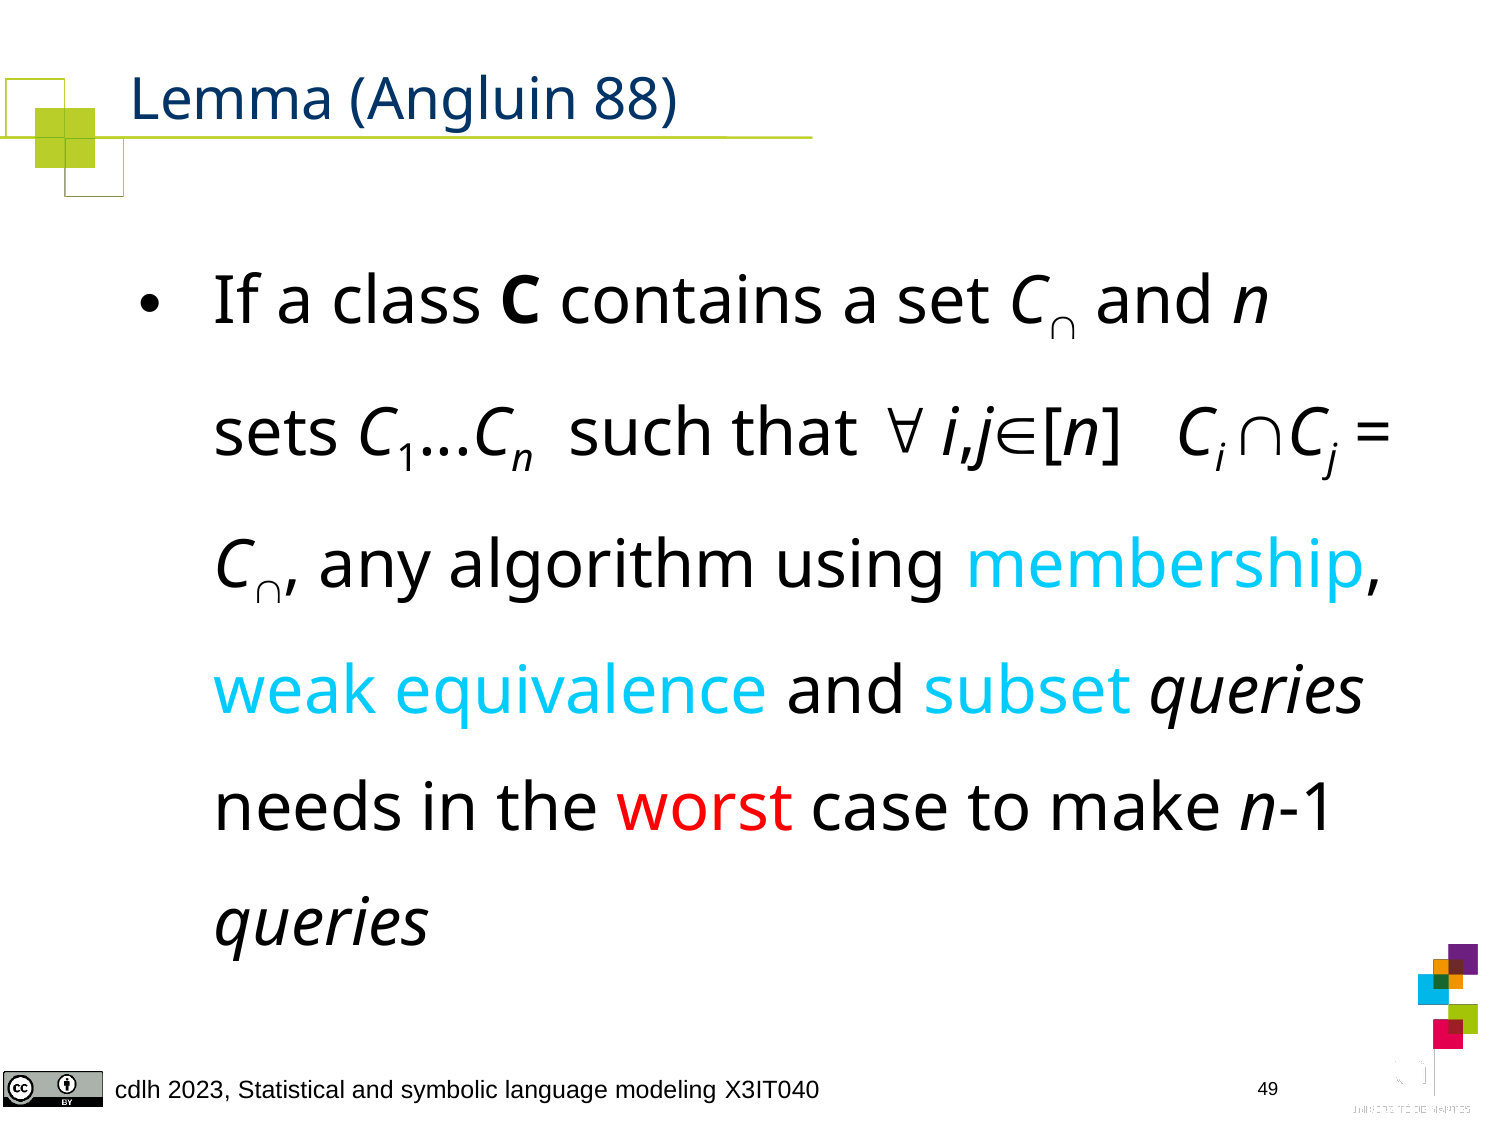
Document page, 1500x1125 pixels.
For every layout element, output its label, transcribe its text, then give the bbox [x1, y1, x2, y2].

picture [3, 1071, 103, 1107]
picture [1351, 944, 1478, 1113]
picture [5, 78, 124, 197]
slide_number 49 [1193, 1058, 1294, 1118]
list If a class C contains a set C and n sets C1...Cn such that  i,j[n] Ci Cj = C, any algorithm using membership, weak equivalence and subset queries needs in the worst case to make n-1 queries [123, 208, 1424, 988]
title Lemma (Angluin 88) [123, 0, 1425, 138]
